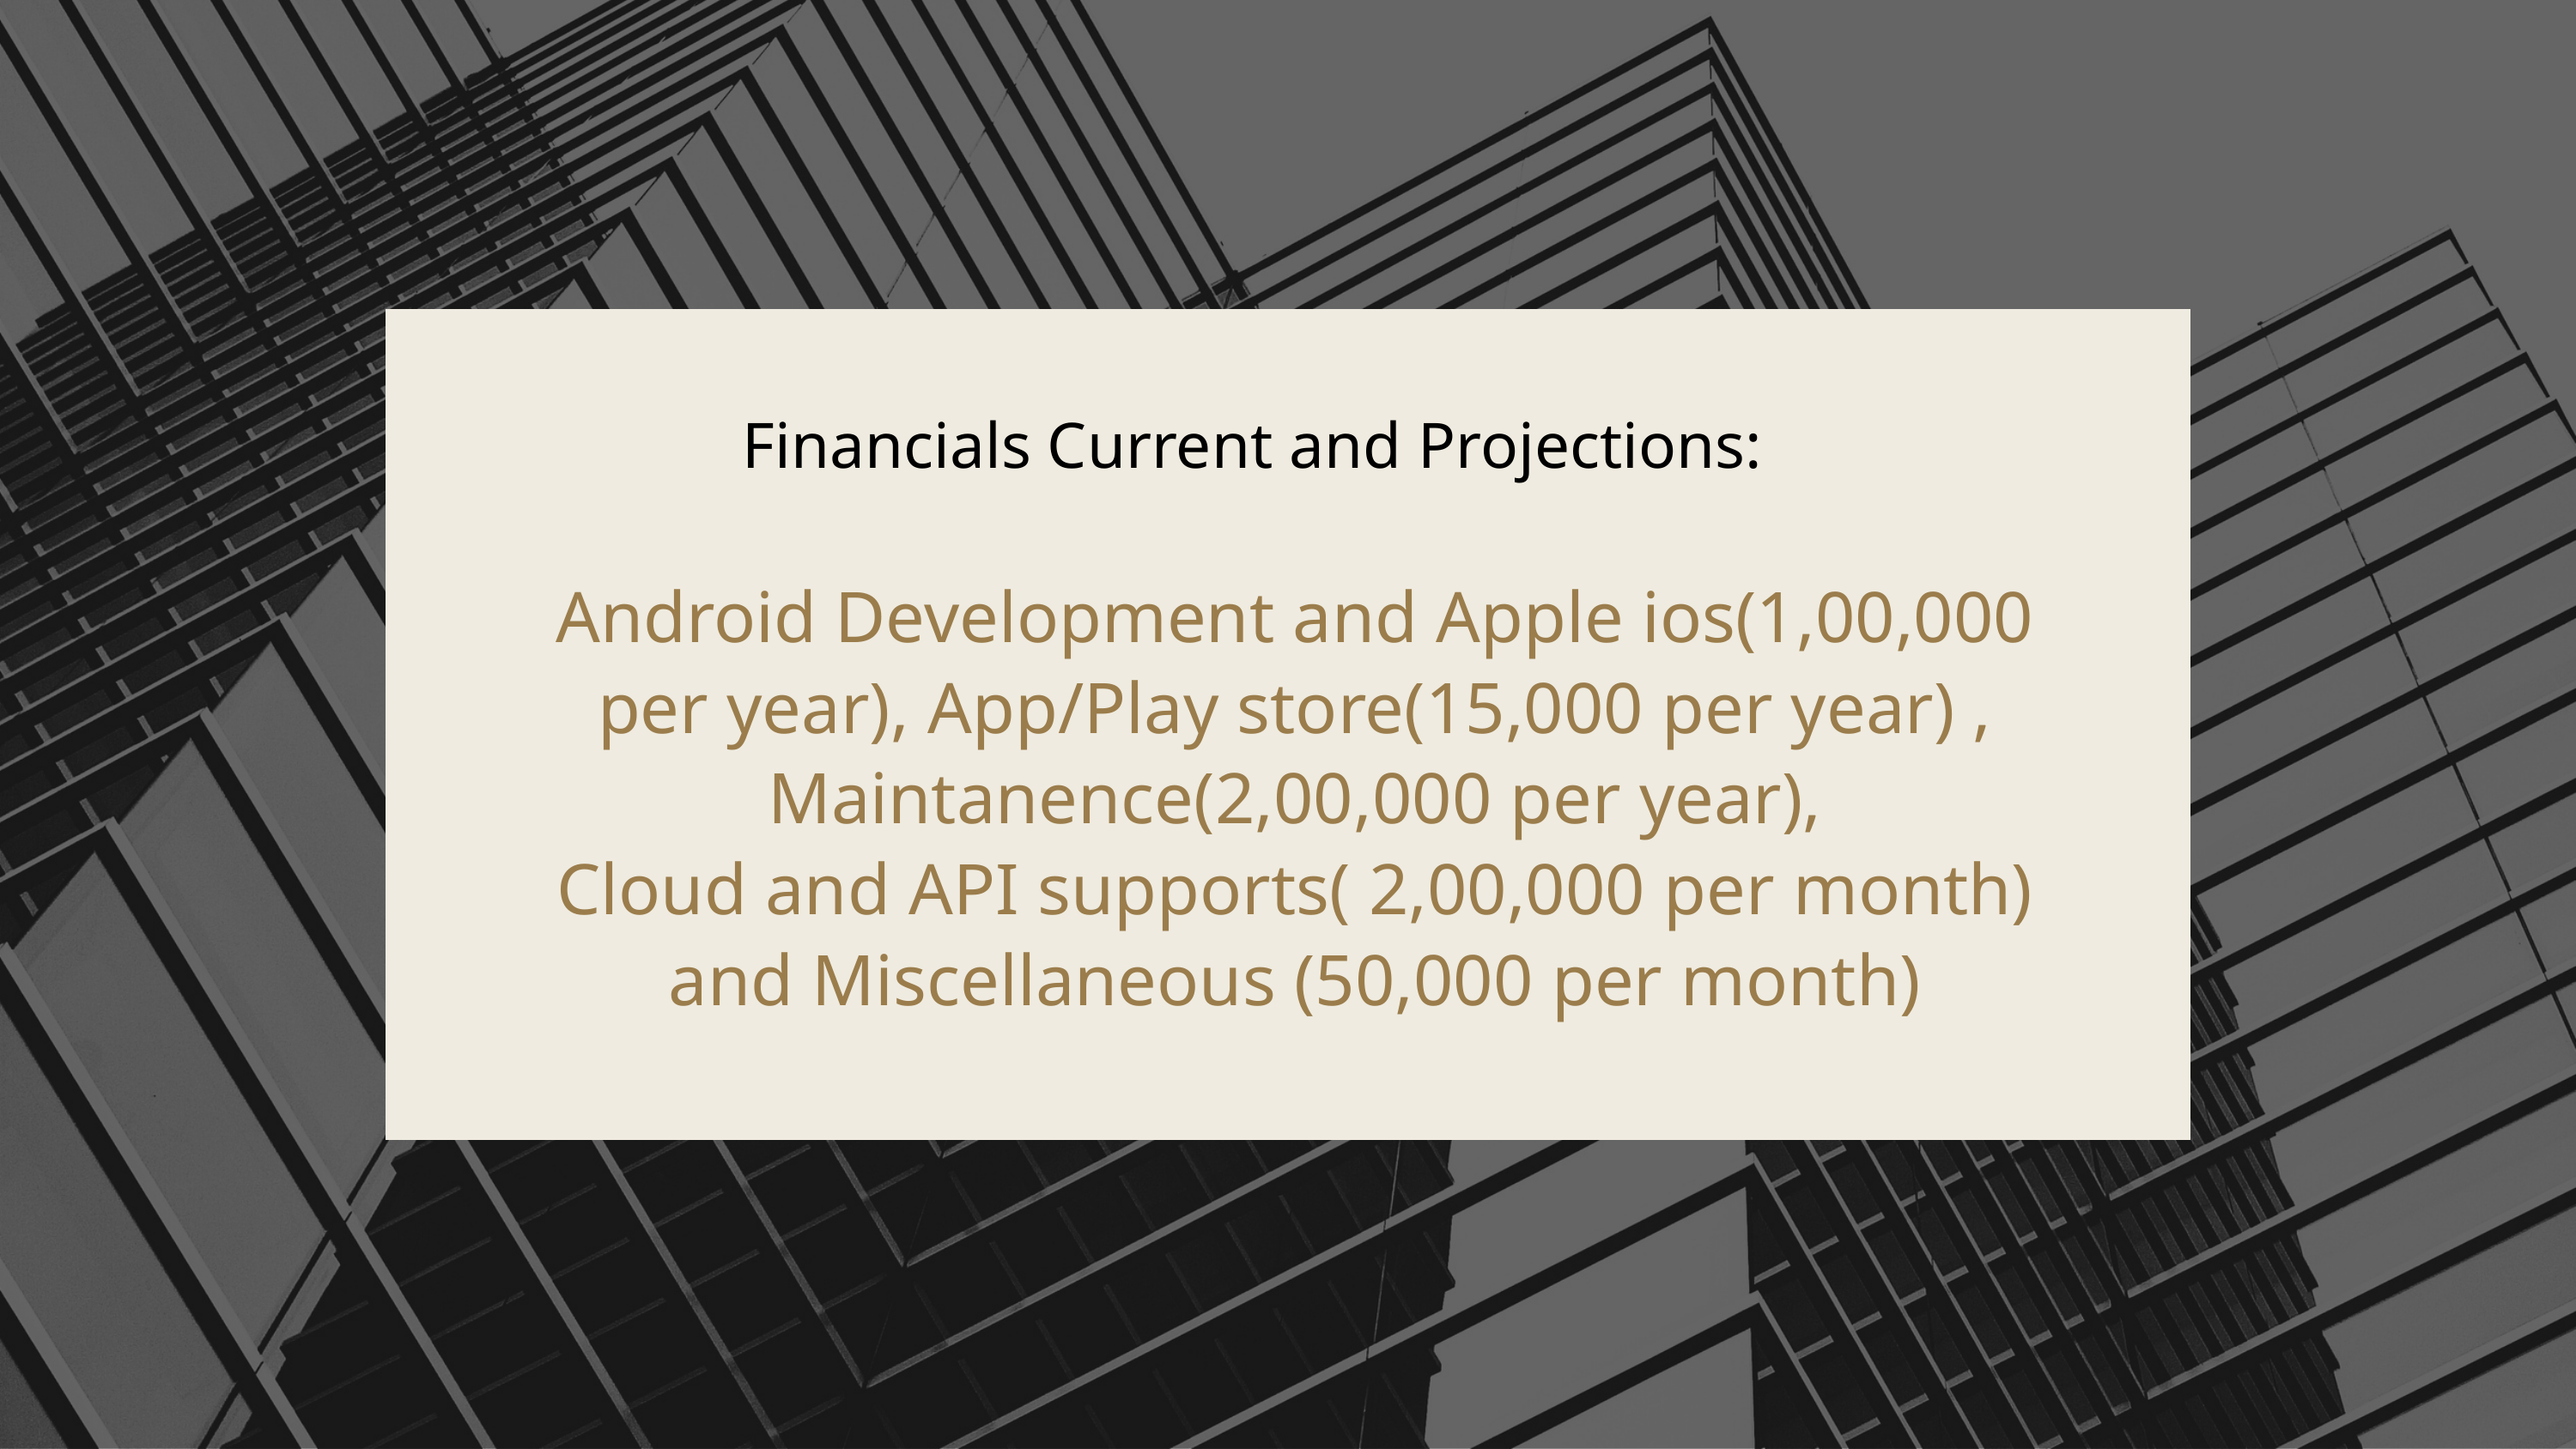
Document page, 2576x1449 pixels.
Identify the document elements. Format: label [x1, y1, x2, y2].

text_box [385, 308, 2191, 1140]
text_box [0, 0, 2576, 1449]
